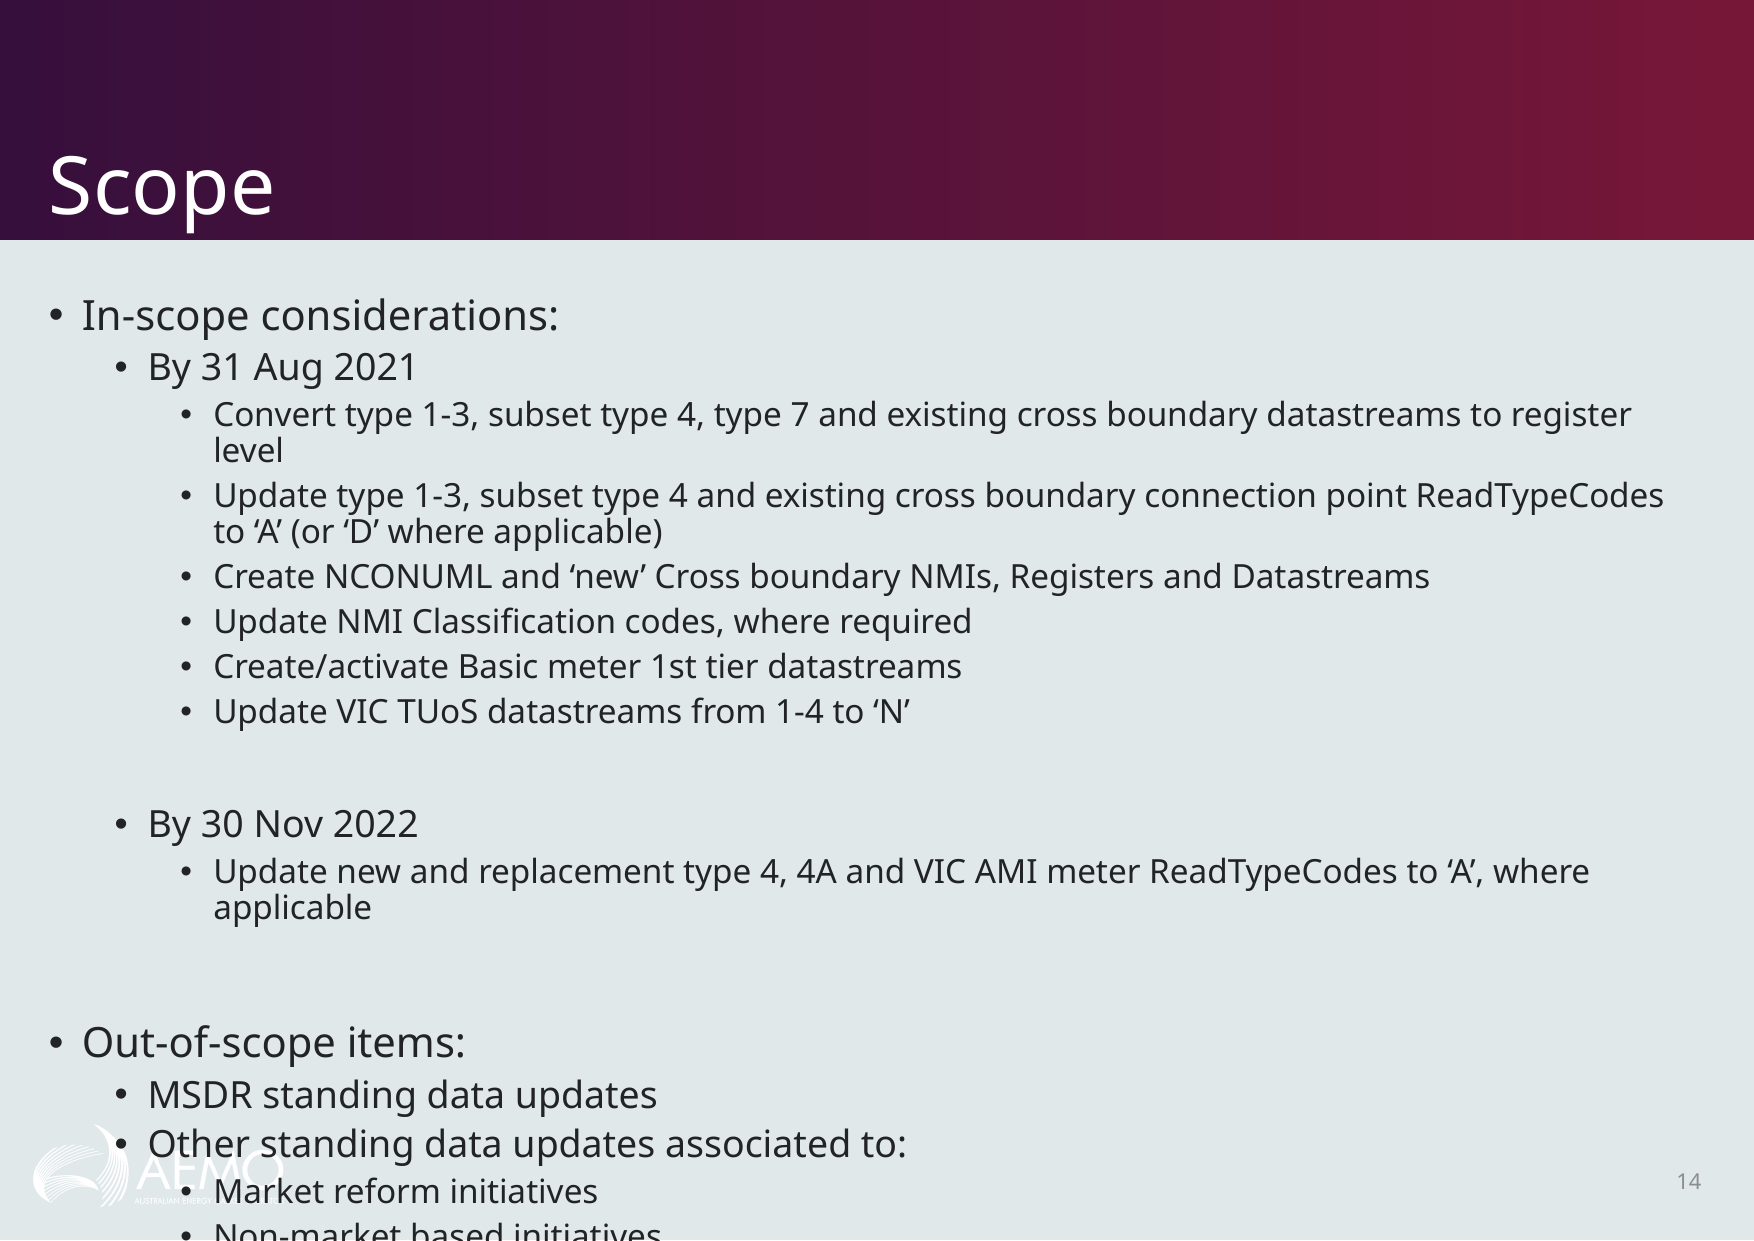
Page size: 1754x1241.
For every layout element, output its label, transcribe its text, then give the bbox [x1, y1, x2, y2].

picture [33, 1166, 284, 1207]
slide_number 14 [1633, 1149, 1717, 1216]
title Scope [33, 24, 1518, 240]
list In-scope considerations: By 31 Aug 2021 Convert type 1-3, subset type 4, type 7 and existing cross boundary datastreams to register level Update type 1-3, subset type 4 and existing cross boundary connection point ReadTypeCodes to ‘A’ (or ‘D’ where applicable) Create NCONUML and ‘new’ Cross boundary NMIs, Registers and Datastreams Update NMI Classification codes, where required Create/activate Basic meter 1st tier datastreams Update VIC TUoS datastreams from 1-4 to ‘N’ By 30 Nov 2022 Update new and replacement type 4, 4A and VIC AMI meter ReadTypeCodes to ‘A’, where applicable Out-of-scope items: MSDR standing data updates Other standing data updates associated to: Market reform initiatives Non-market based initiatives E.g. Participant based activities/initiatives [33, 286, 1717, 1166]
